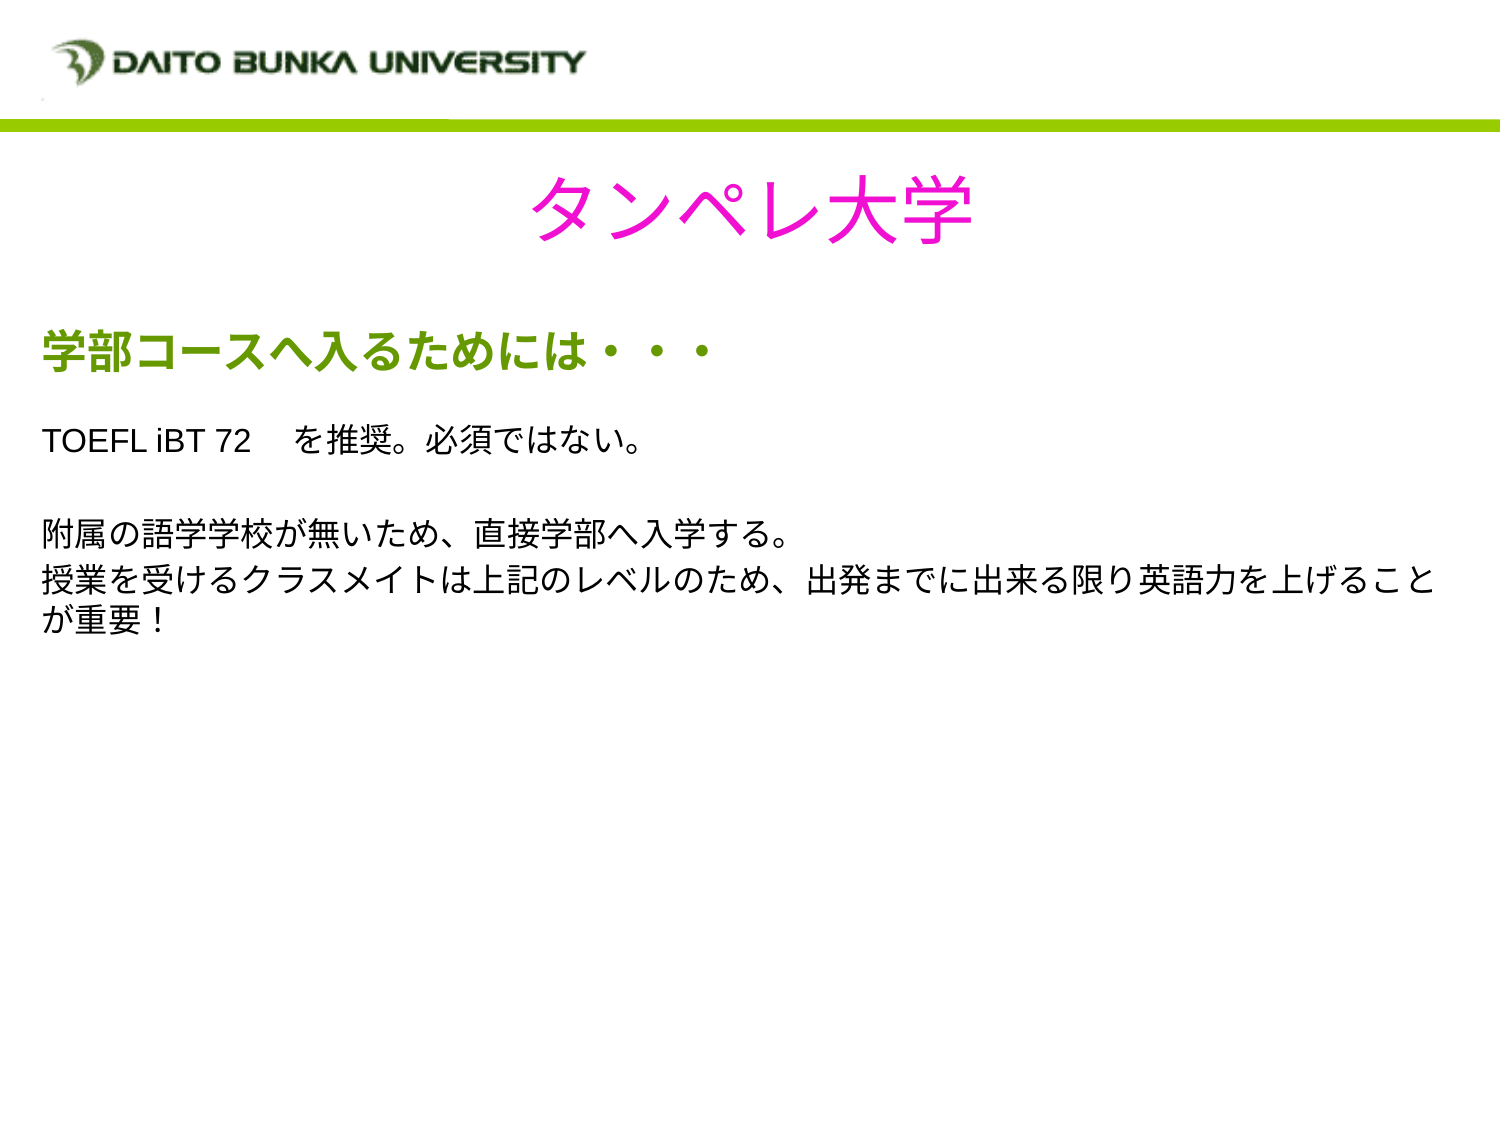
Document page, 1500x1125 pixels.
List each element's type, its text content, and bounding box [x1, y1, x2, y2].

picture [40, 30, 599, 101]
list 学部コースへ入るためには・・・ TOEFL iBT 72 を推奨。必須ではない。 附属の語学学校が無いため、直接学部へ入学する。 授業を受けるクラスメイトは上記のレベルのため、出発までに出来る限り英語力を上げることが重要！ [26, 315, 1474, 1081]
title タンペレ大学 [0, 126, 1500, 291]
